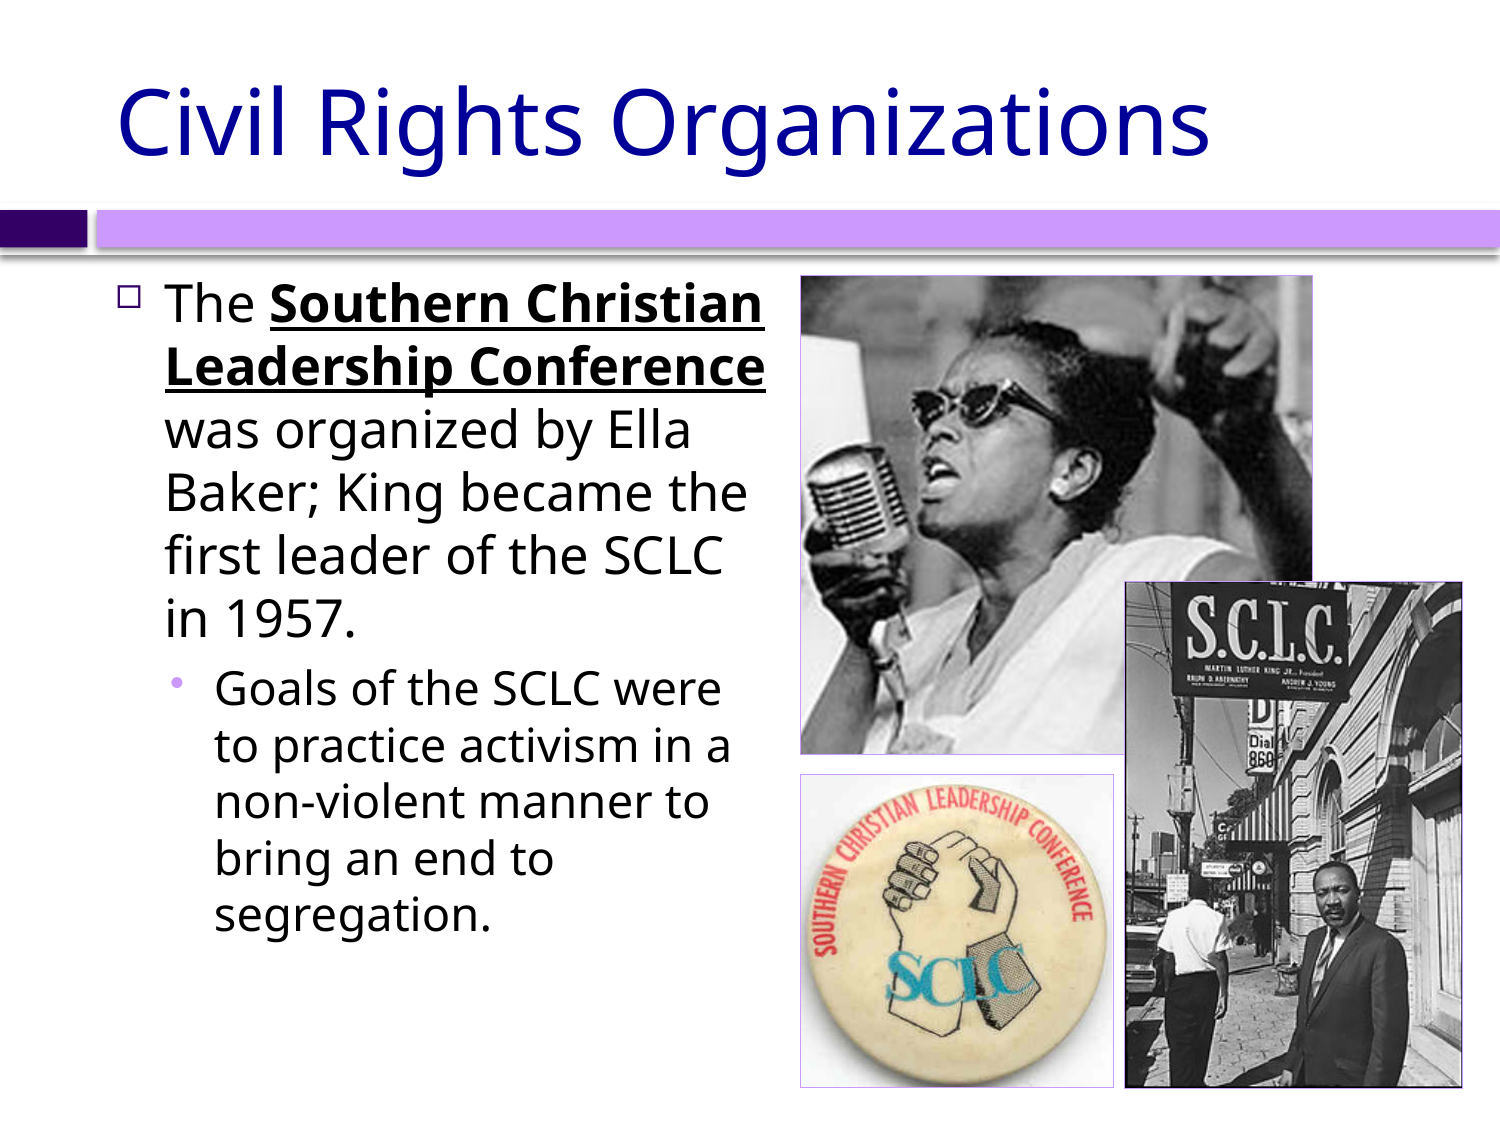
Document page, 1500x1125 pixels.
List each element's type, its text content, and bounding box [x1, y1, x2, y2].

title Civil Rights Organizations [100, 37, 1438, 200]
picture [799, 774, 1113, 1088]
picture [799, 274, 1463, 1088]
list The Southern Christian Leadership Conference was organized by Ella Baker; King became the first leader of the SCLC in 1957. Goals of the SCLC were to practice activism in a non-violent manner to bring an end to segregation. [100, 262, 788, 1000]
